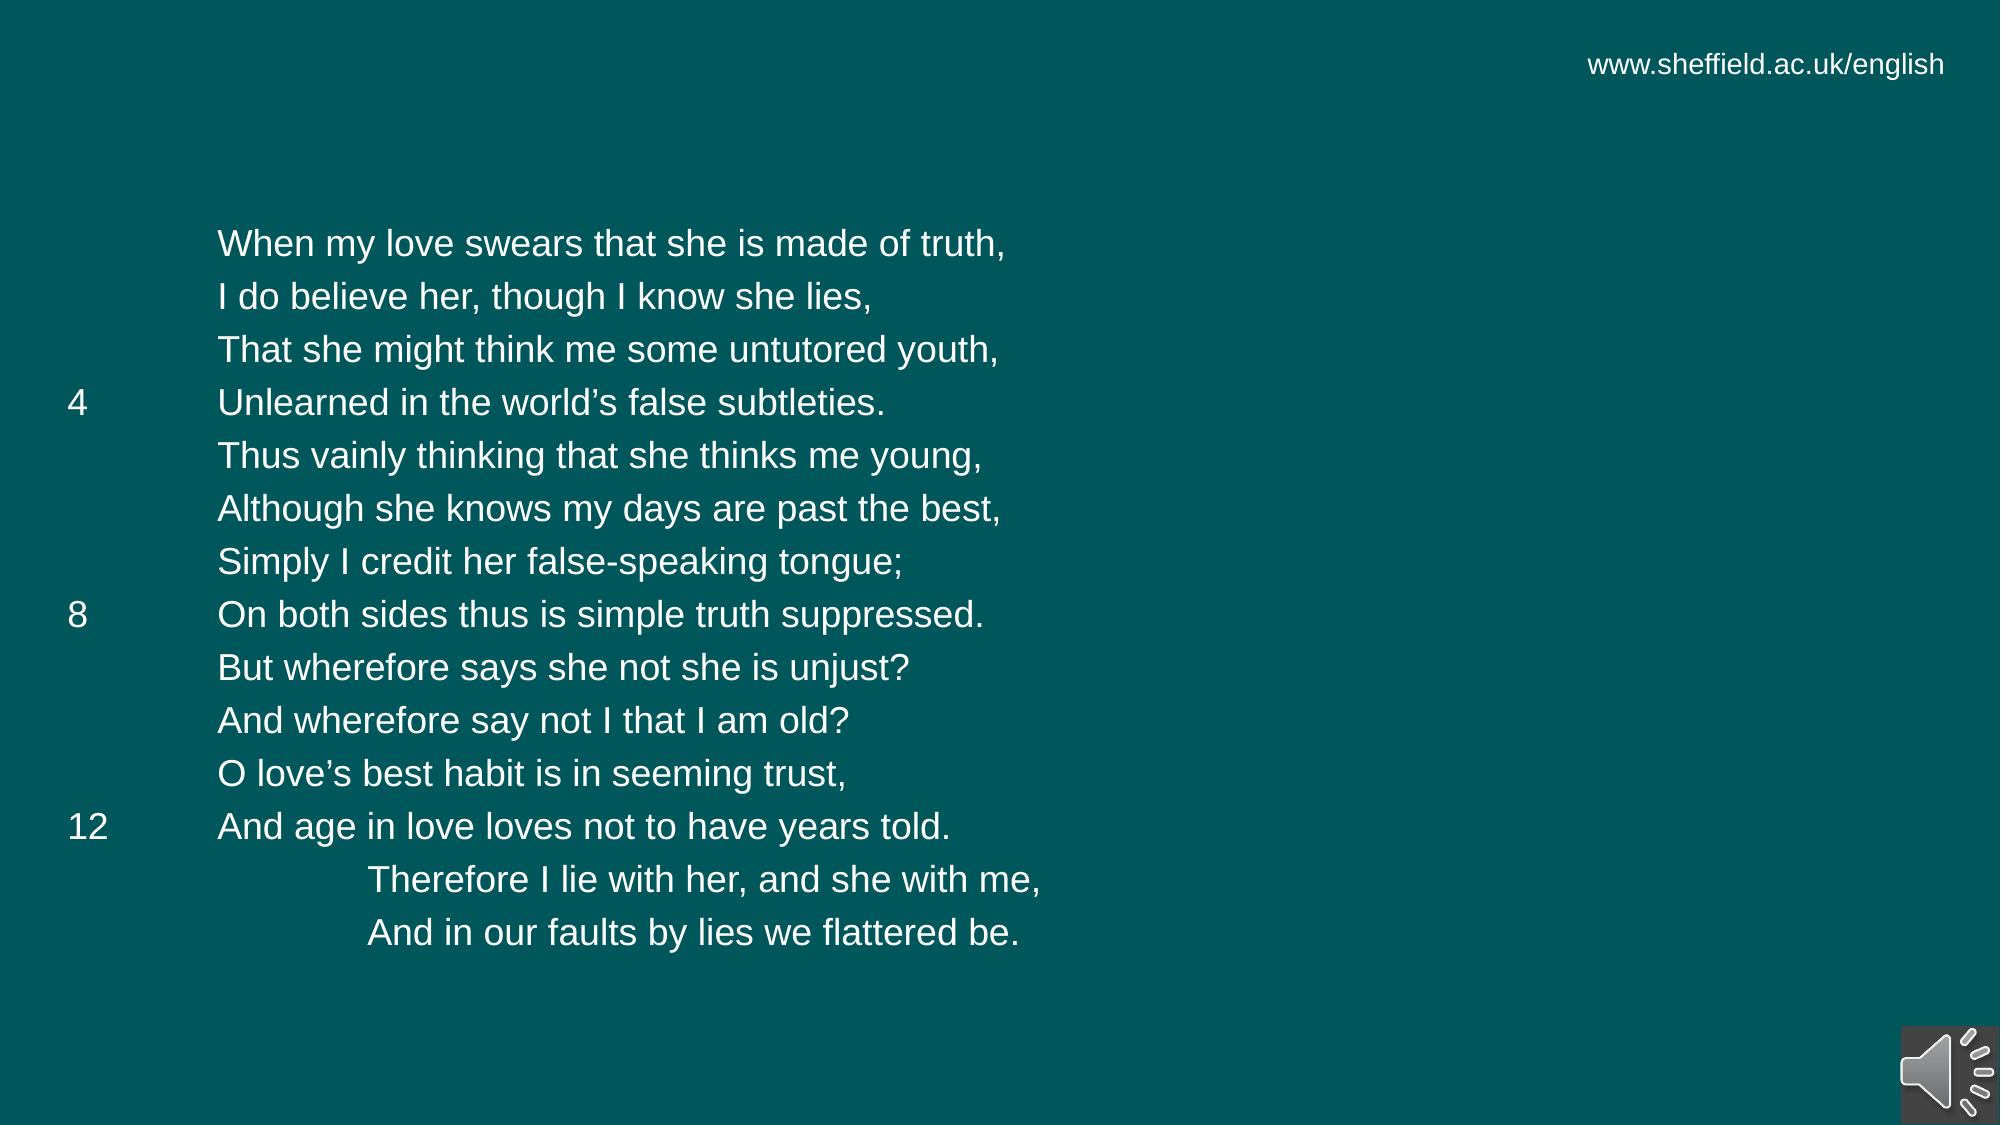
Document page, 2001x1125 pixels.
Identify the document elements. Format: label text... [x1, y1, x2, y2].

list www.sheffield.ac.uk/english [1158, 22, 1961, 89]
list When my love swears that she is made of truth, I do believe her, though I know she lies, That she might think me some untutored youth, 4 Unlearned in the world’s false subtleties. Thus vainly thinking that she thinks me young, Although she knows my days are past the best, Simply I credit her false-speaking tongue; 8 On both sides thus is simple truth suppressed. But wherefore says she not she is unjust? And wherefore say not I that I am old? O love’s best habit is in seeming trust, 12 And age in love loves not to have years told. Therefore I lie with her, and she with me, And in our faults by lies we flattered be. [52, 217, 1301, 1069]
picture [1899, 1024, 2000, 1125]
